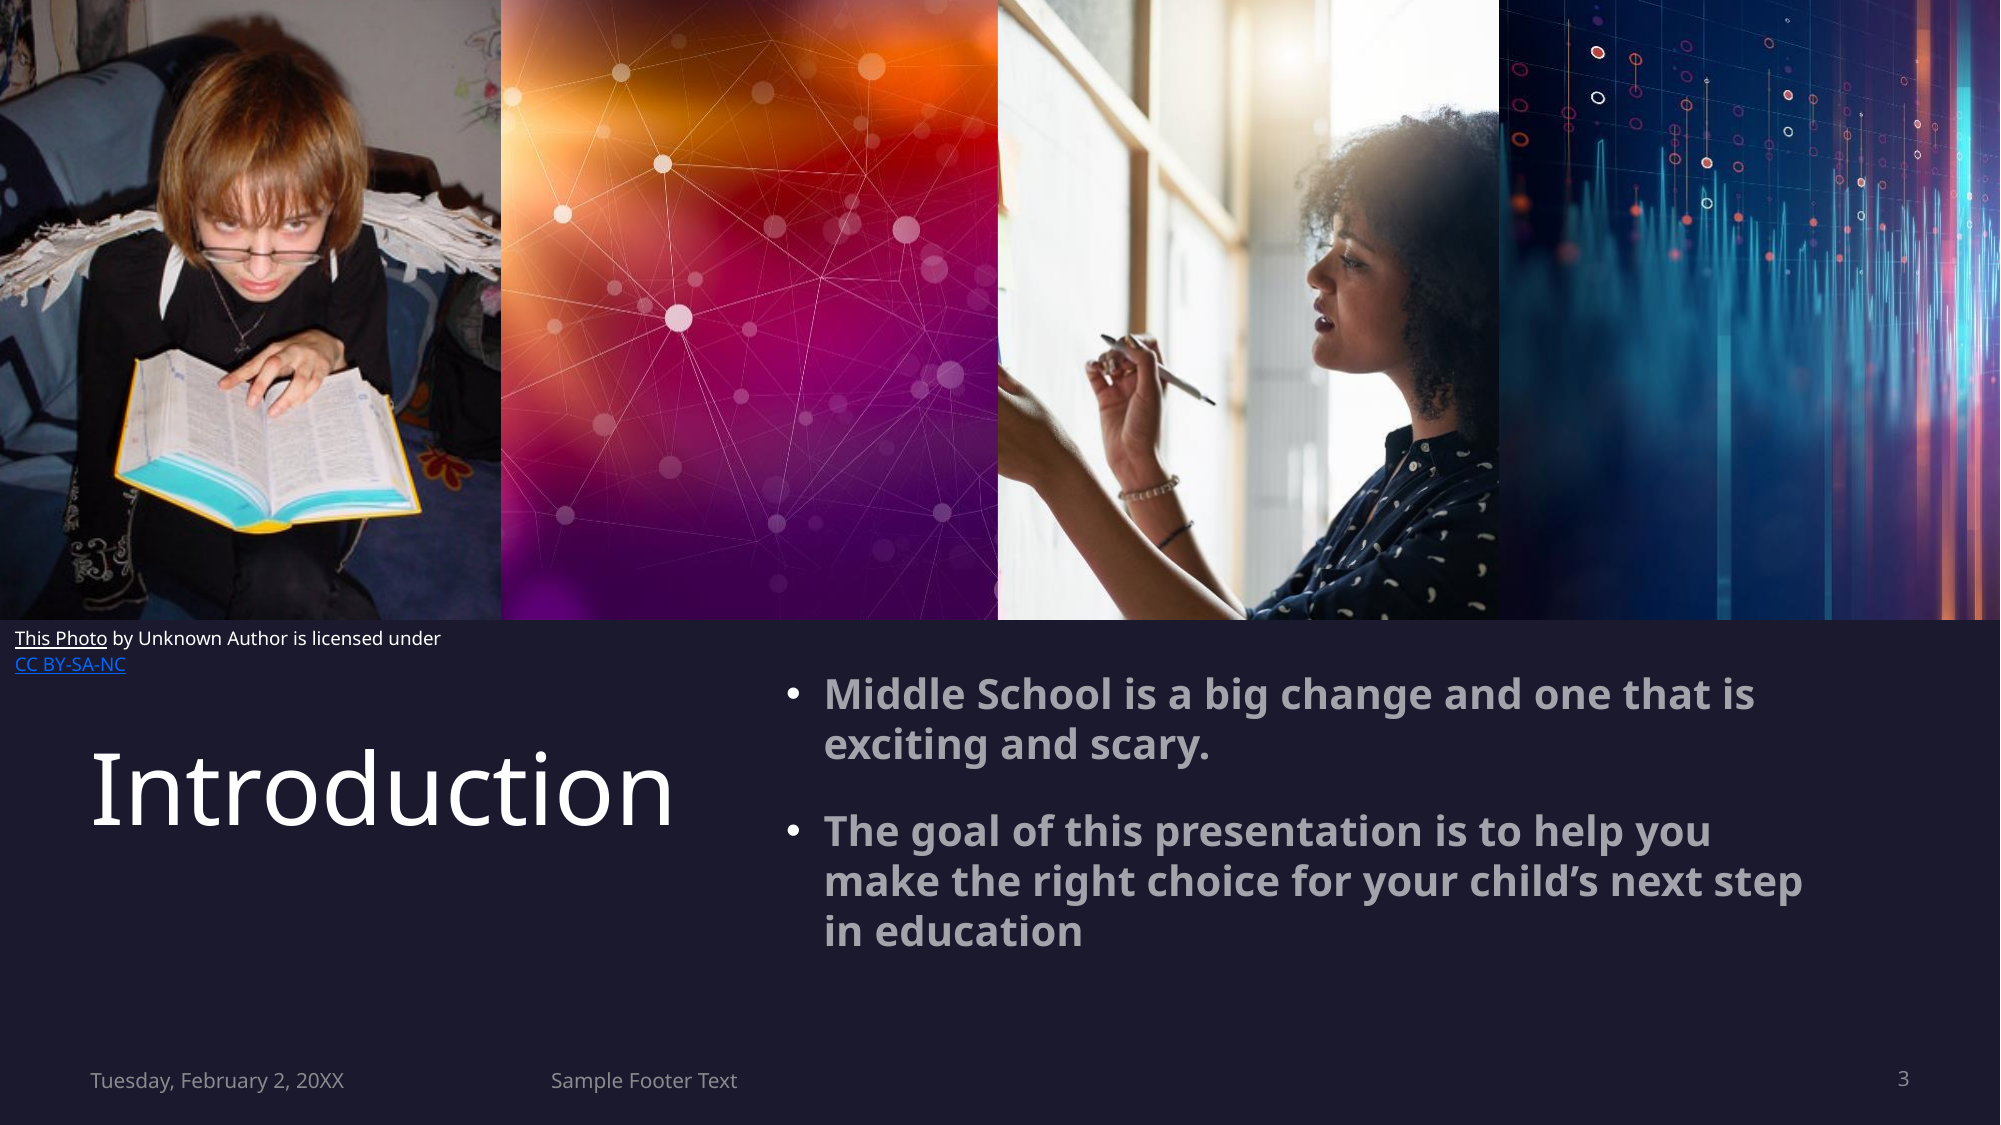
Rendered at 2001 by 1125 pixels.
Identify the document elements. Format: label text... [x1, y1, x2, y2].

title Introduction [90, 739, 786, 996]
list Middle School is a big change and one that is exciting and scary. The goal of this presentation is to help you make the right choice for your child’s next step in education [786, 667, 1807, 1031]
slide_number 3 [1632, 1067, 1910, 1093]
picture [0, 0, 2000, 620]
text_box This Photo by Unknown Author is licensed under CC BY-SA-NC [0, 620, 501, 686]
footer Sample Footer Text [551, 1067, 1598, 1093]
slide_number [90, 1067, 522, 1093]
